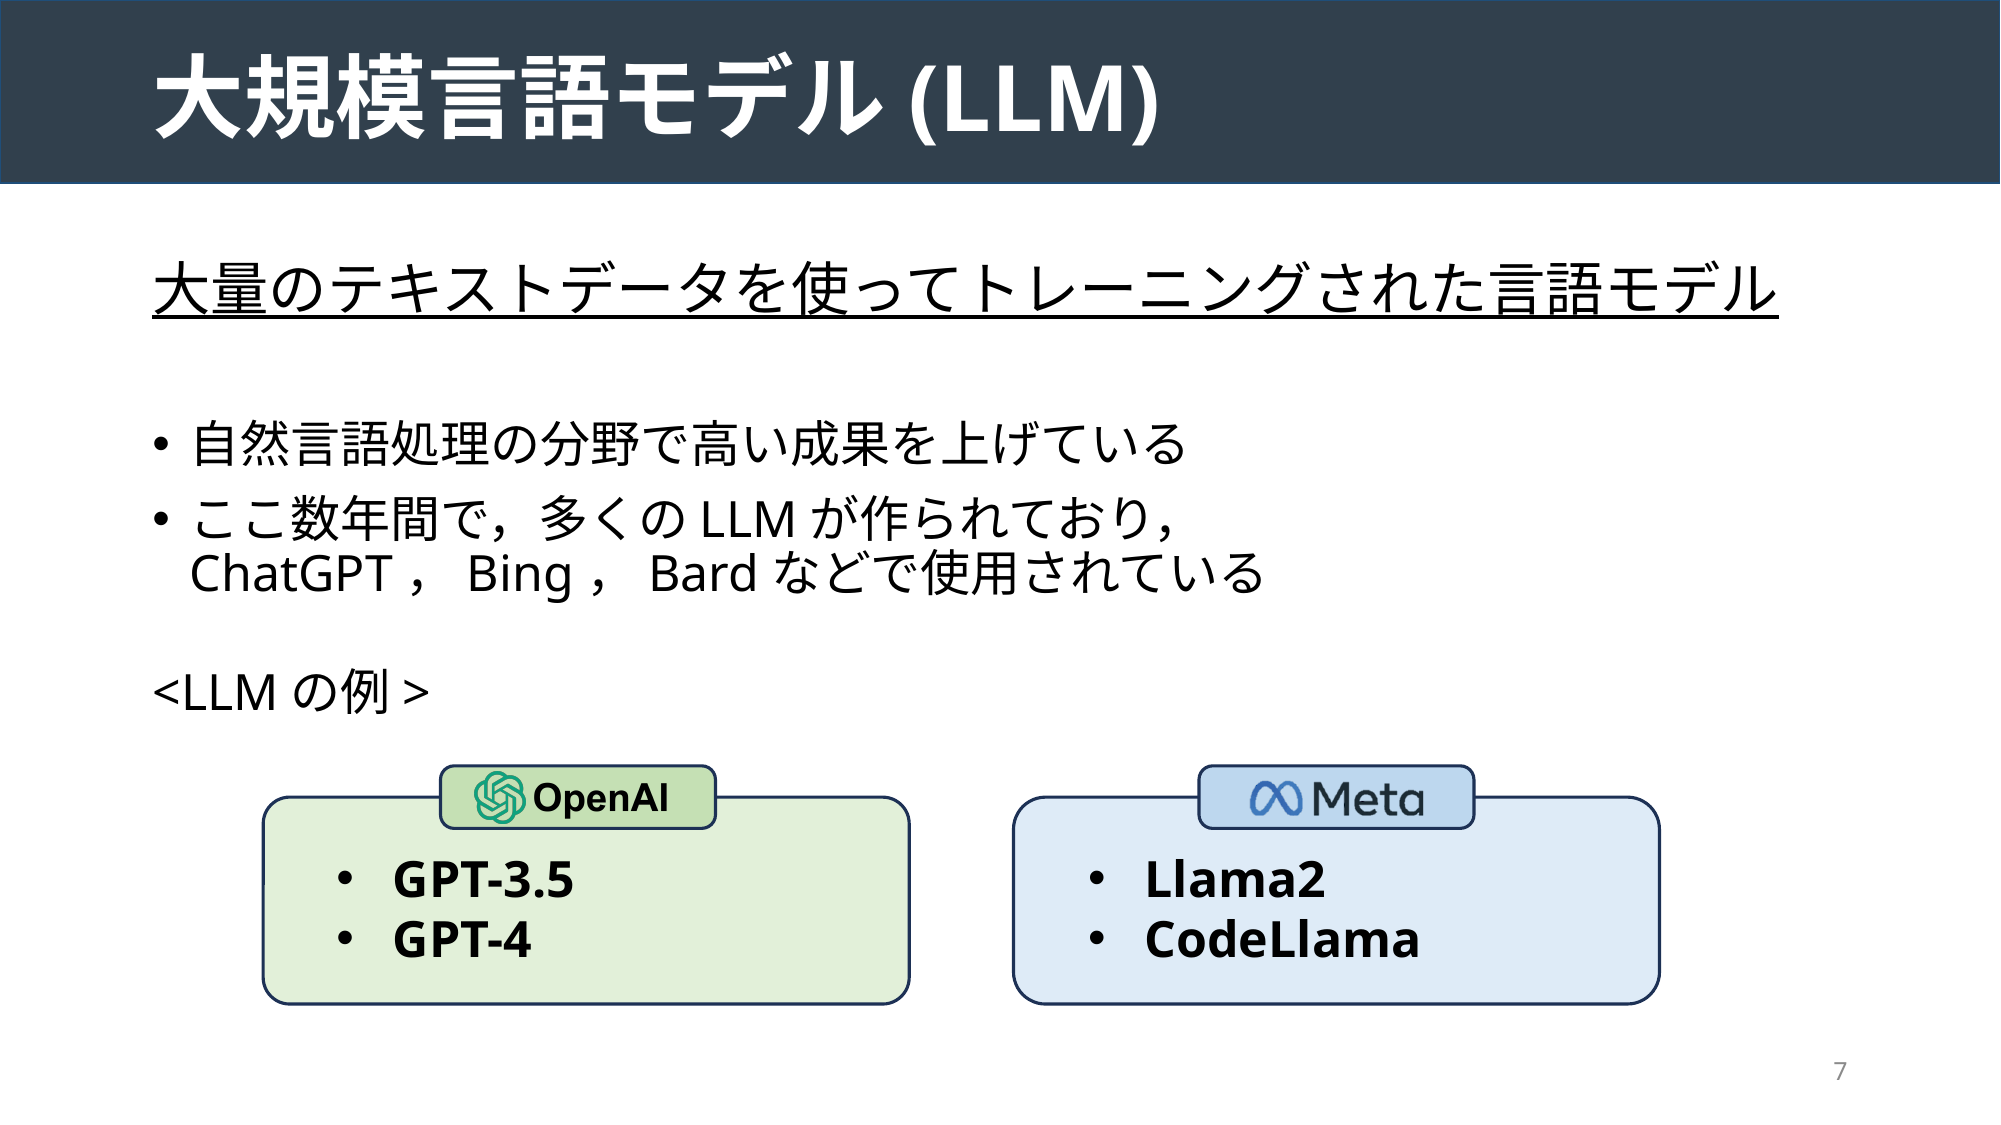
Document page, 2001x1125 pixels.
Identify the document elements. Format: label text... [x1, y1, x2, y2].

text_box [1198, 765, 1474, 829]
text_box GPT-3.5 GPT-4 [321, 840, 849, 976]
text_box [262, 796, 911, 1006]
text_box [440, 765, 716, 829]
text_box [0, 0, 2000, 184]
slide_number 7 [1412, 1042, 1863, 1103]
text_box Llama2 CodeLlama [1073, 840, 1588, 976]
title 大規模言語モデル(LLM) [137, 26, 1863, 159]
text_box [1012, 796, 1661, 1006]
list 大量のテキストデータを使ってトレーニングされた言語モデル 自然言語処理の分野で高い成果を上げている ここ数年間で，多くのLLMが作られており， ChatGPT，Bing，Bardなどで使用されている <LLMの例> [137, 253, 1863, 1073]
